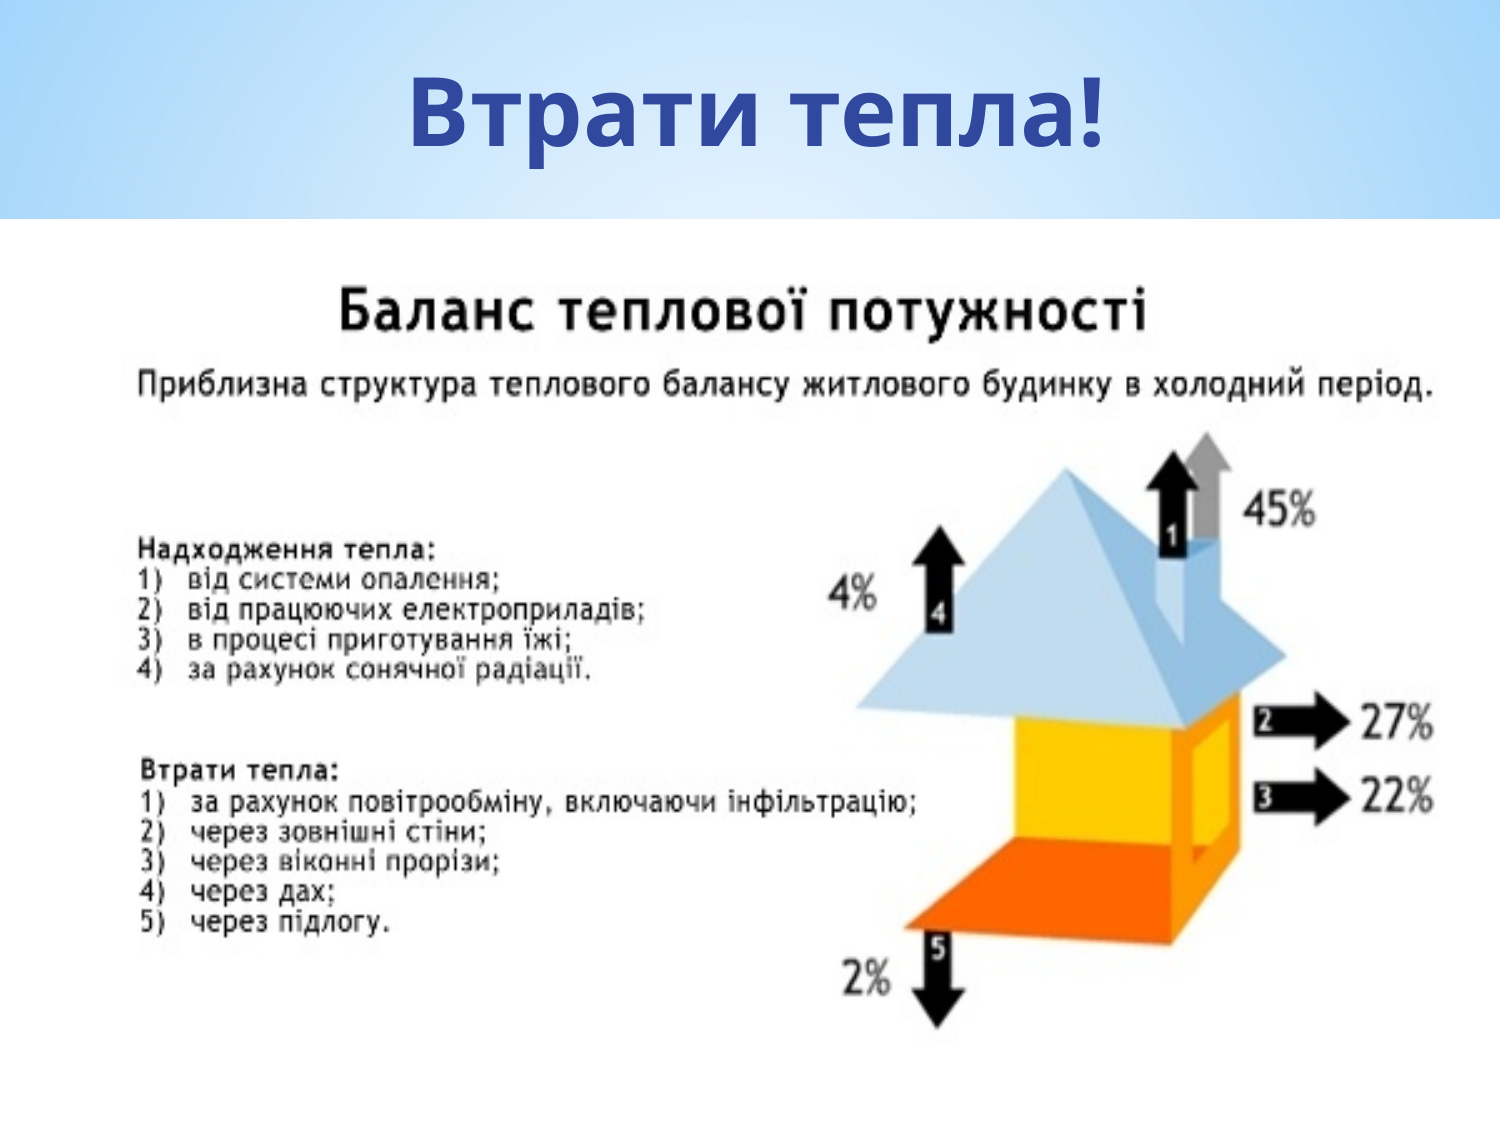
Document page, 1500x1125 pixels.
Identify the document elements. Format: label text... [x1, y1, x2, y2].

title Втрати тепла! [53, 42, 1122, 218]
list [0, 219, 1500, 1125]
